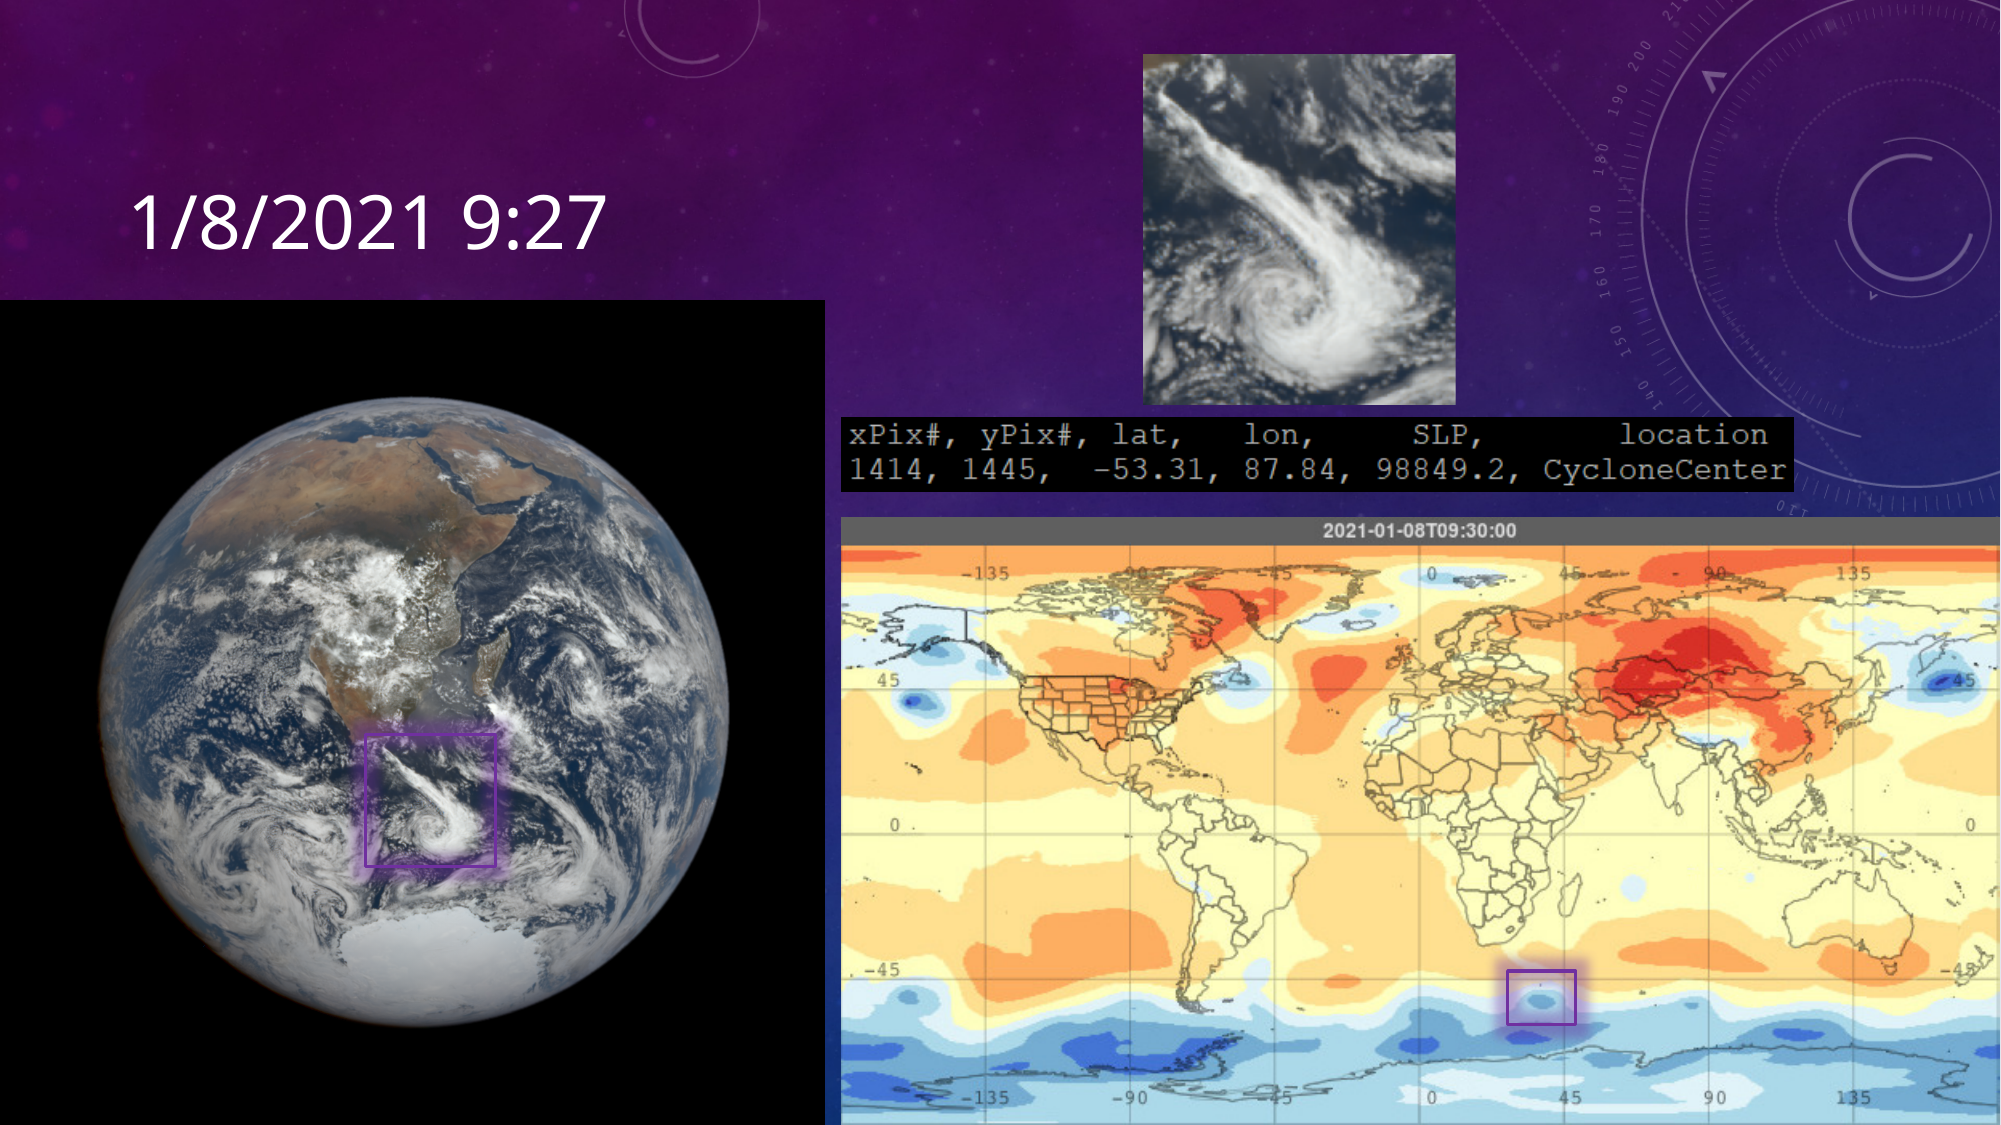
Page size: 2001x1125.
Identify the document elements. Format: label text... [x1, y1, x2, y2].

picture [0, 0, 2001, 1125]
title 1/8/2021 9:27 [112, 99, 1136, 339]
title 1/8/2021 9:27 [1462, 99, 1775, 339]
